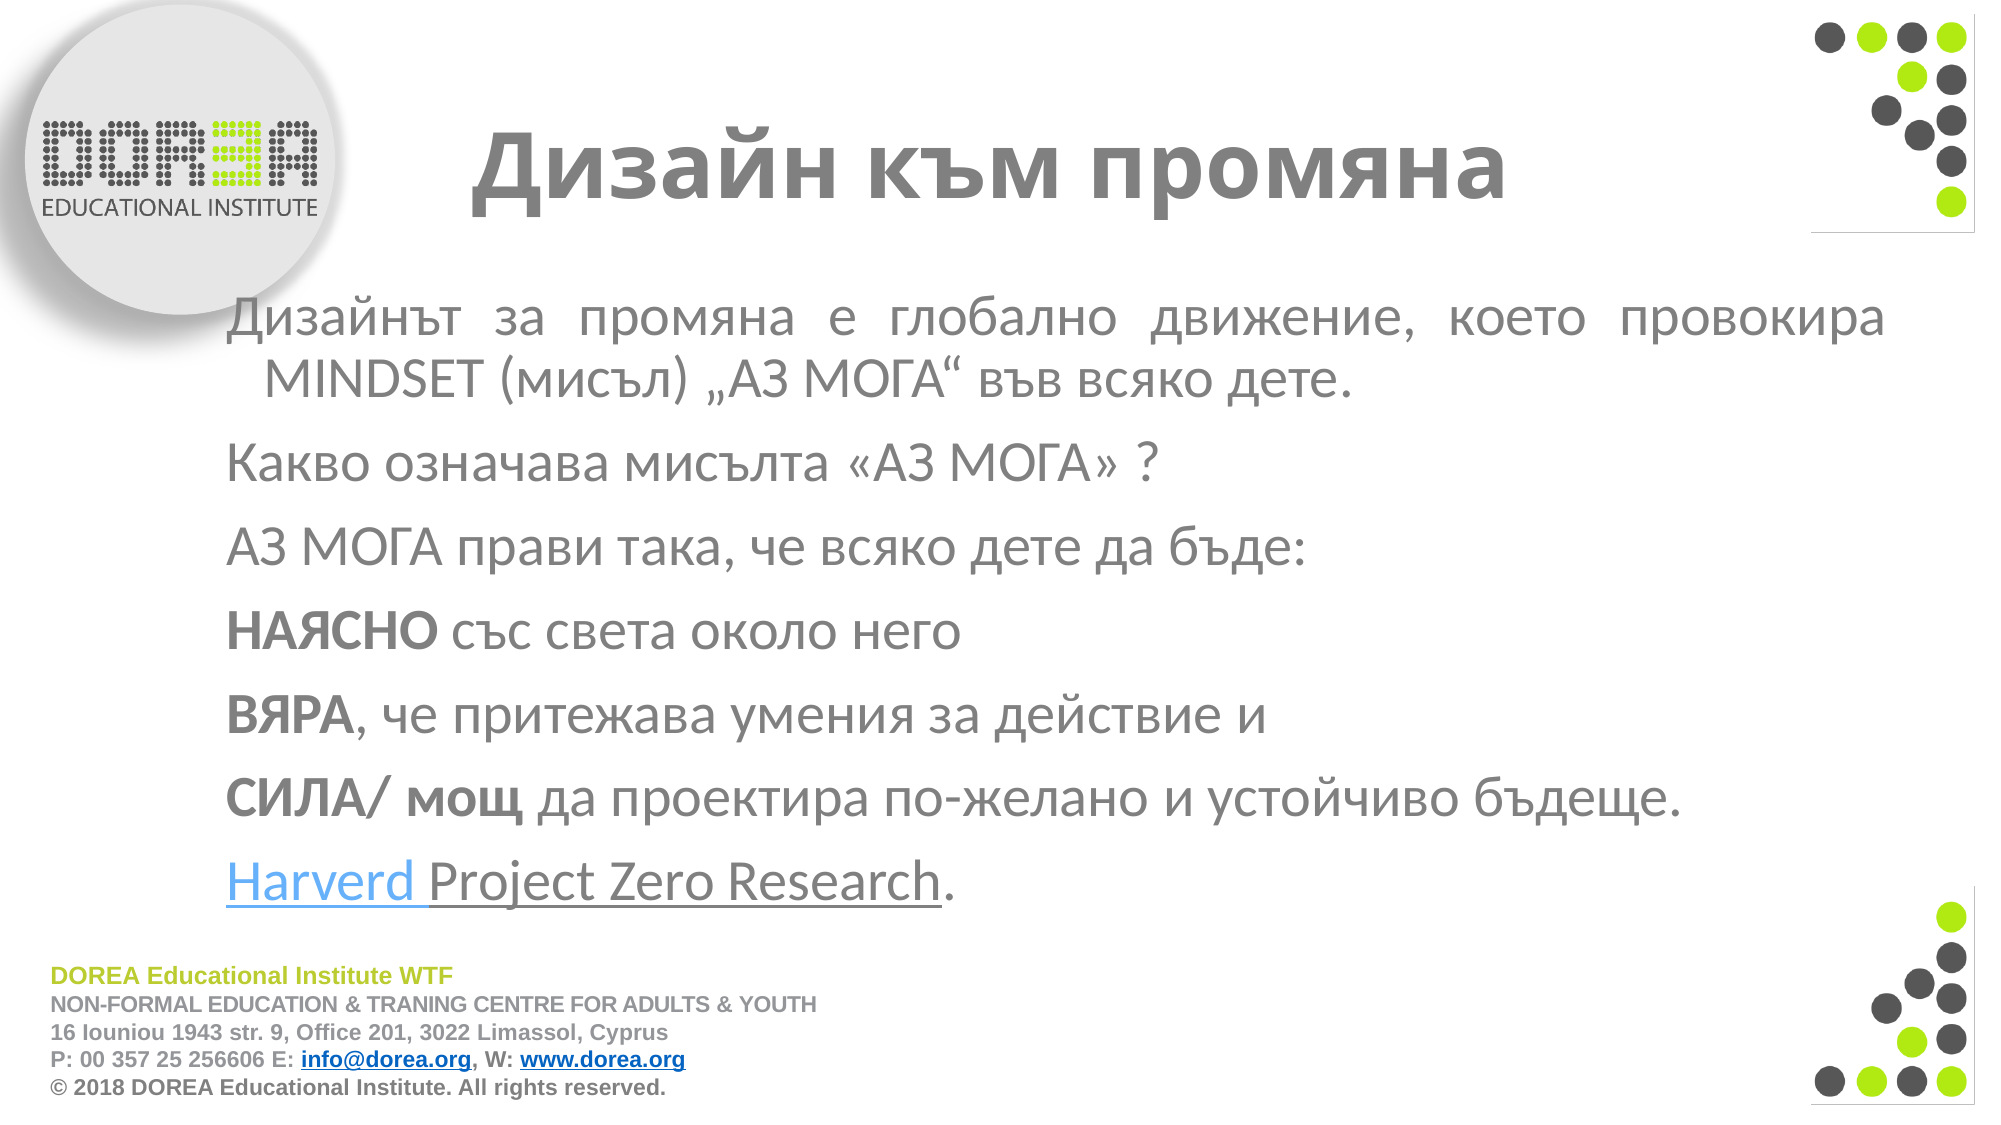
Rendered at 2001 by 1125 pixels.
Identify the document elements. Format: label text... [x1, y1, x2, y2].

picture [1811, 886, 1975, 1105]
list Дизайнът за промяна е глобално движение, което провокира MINDSET (мисъл) „АЗ МОГА“ във всяко дете. Какво означава мисълта «АЗ МОГА» ? АЗ МОГА прави така, че всяко дете да бъде: НАЯСНО със света около него ВЯРА, че притежава умения за действие и СИЛА/ мощ да проектира по-желано и устойчиво бъдеще. Harverd Project Zero Research. [211, 277, 1903, 913]
picture [43, 121, 317, 216]
picture [1811, 14, 1975, 233]
title Дизайн към промяна [457, 59, 1863, 277]
